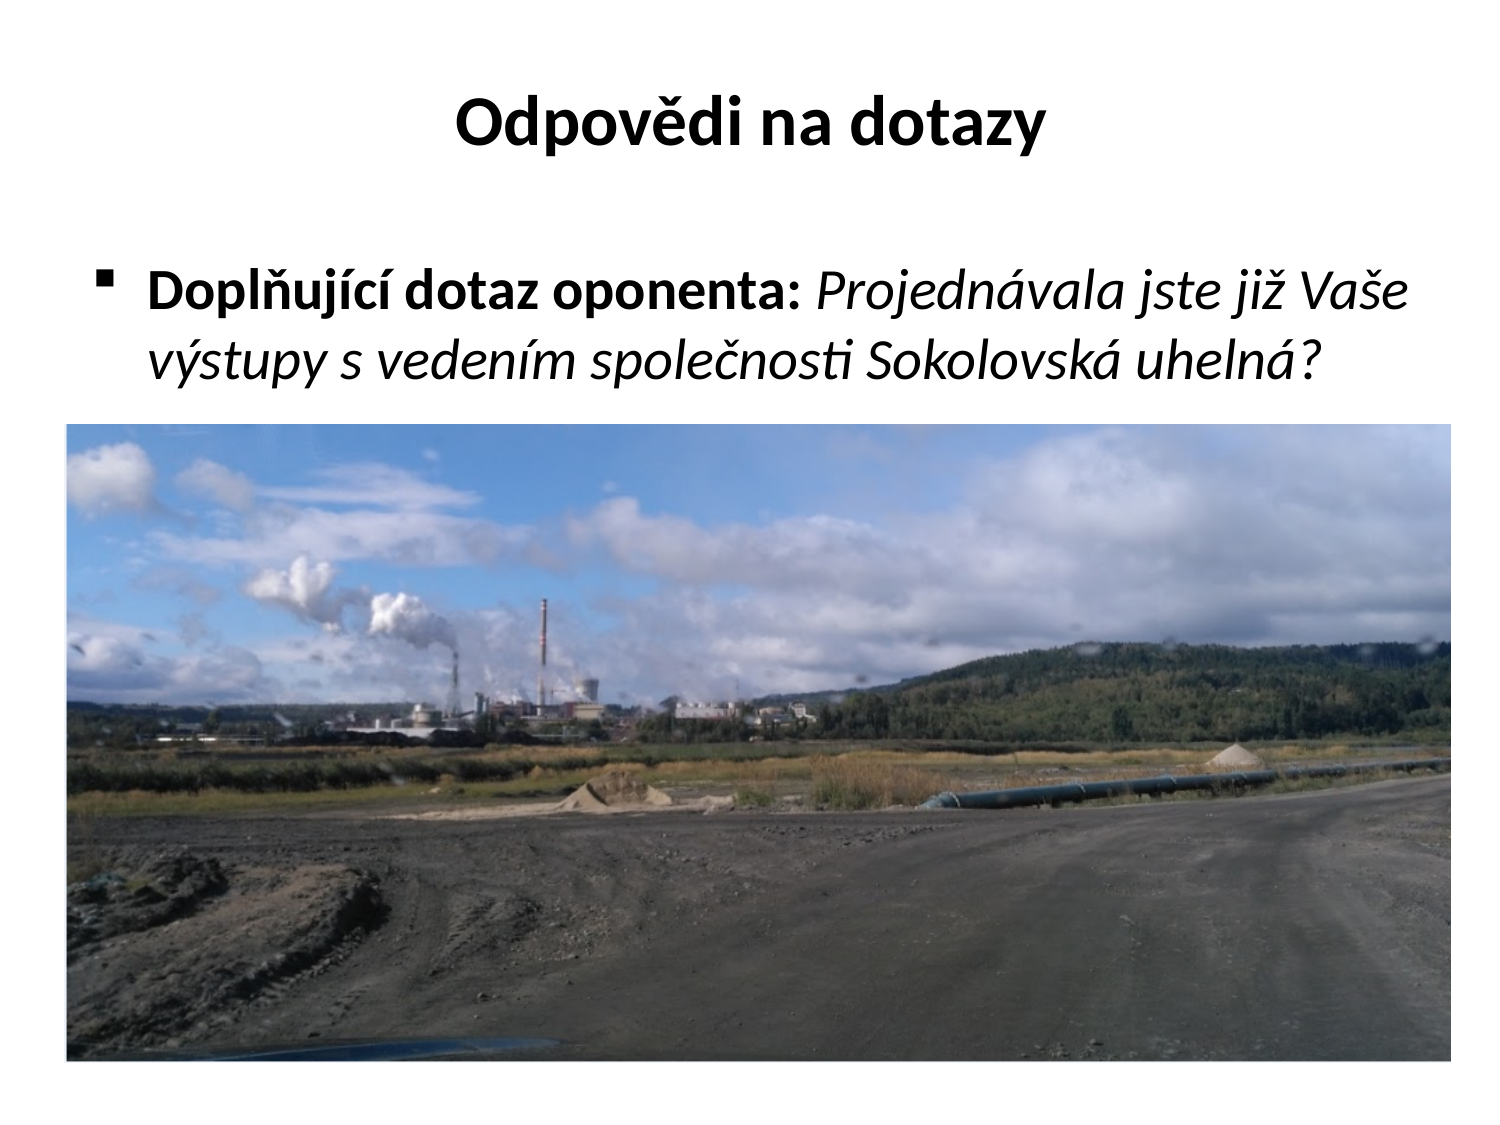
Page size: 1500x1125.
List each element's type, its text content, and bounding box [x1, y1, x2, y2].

title Odpovědi na dotazy [76, 66, 1427, 243]
picture [64, 424, 1451, 1063]
list Doplňující dotaz oponenta: Projednávala jste již Vaše výstupy s vedením společnosti Sokolovská uhelná? [76, 243, 1427, 422]
